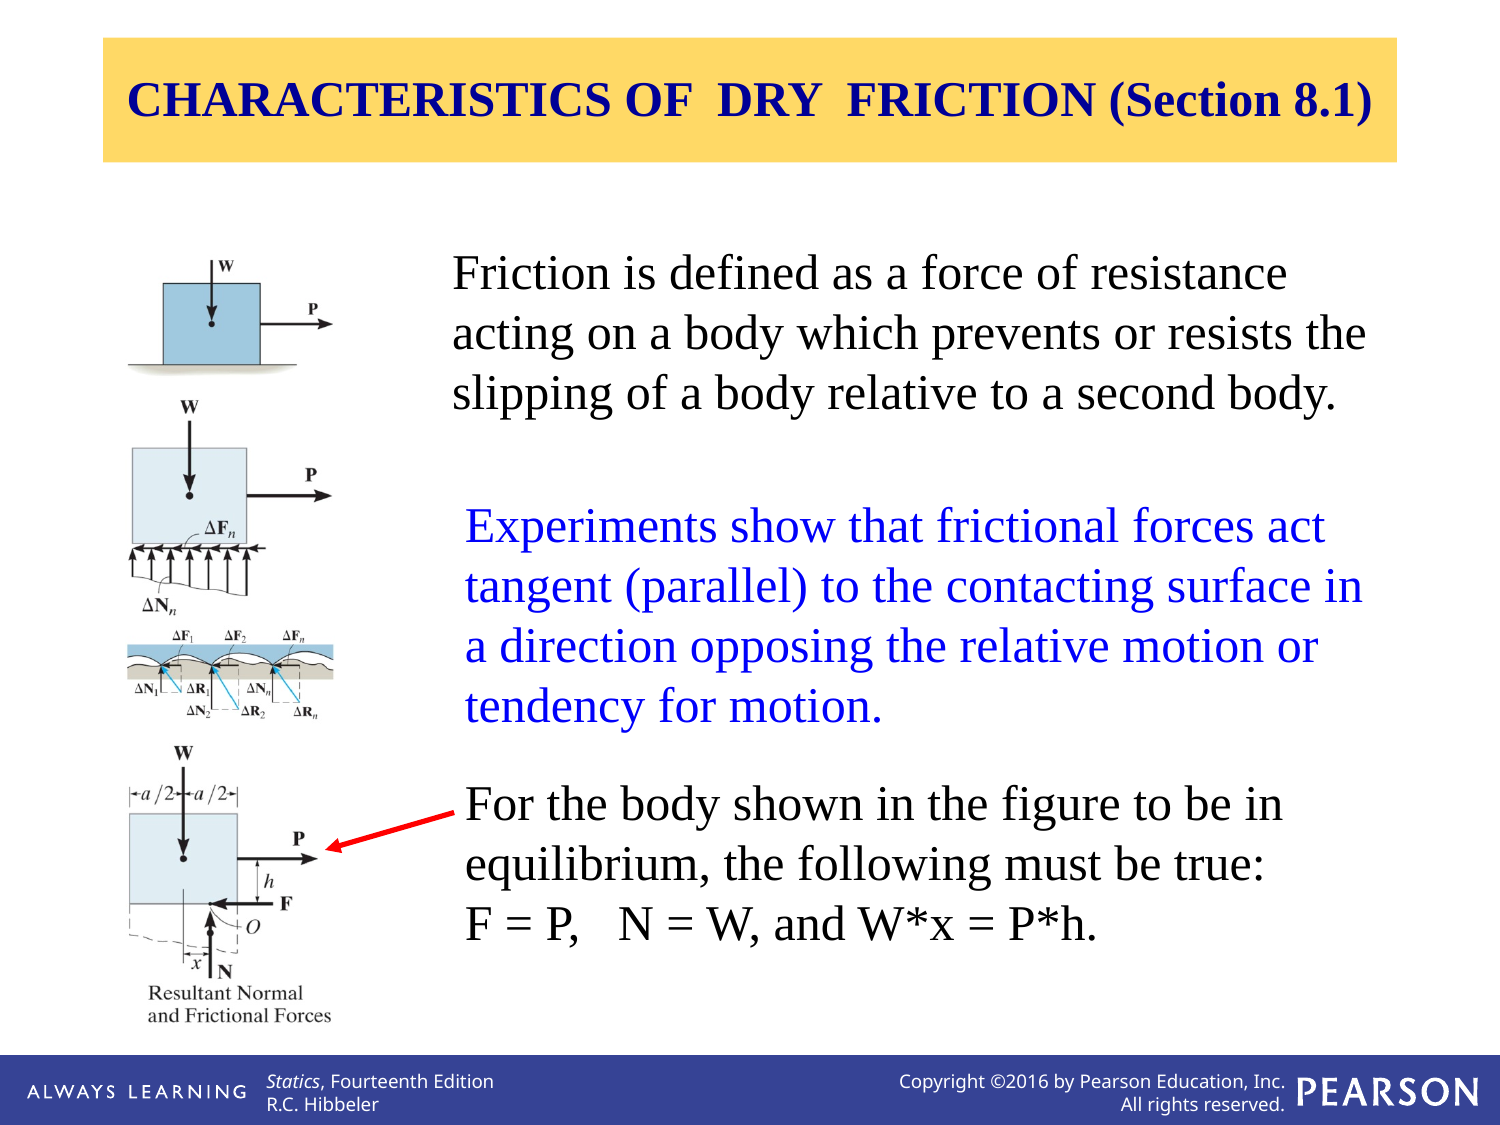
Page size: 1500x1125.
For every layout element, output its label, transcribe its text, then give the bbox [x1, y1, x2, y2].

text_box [124, 232, 1413, 622]
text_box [124, 737, 1313, 1031]
title CHARACTERISTICS OF DRY FRICTION (Section 8.1) [103, 37, 1397, 163]
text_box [124, 485, 1400, 743]
